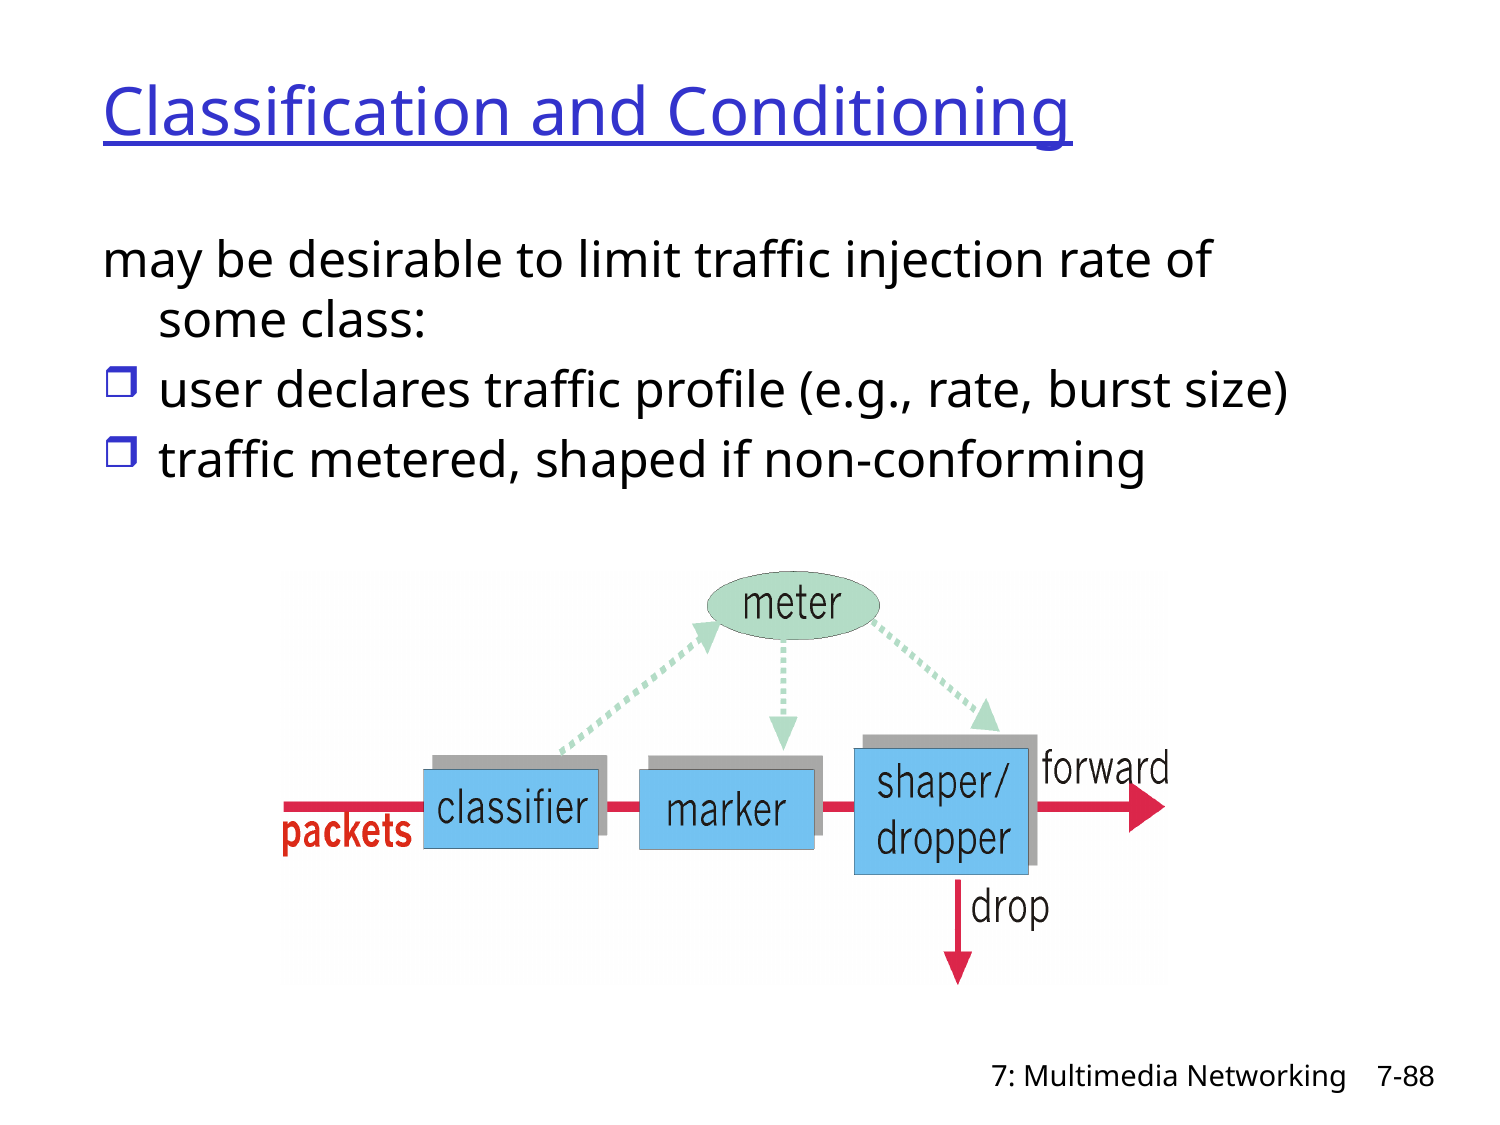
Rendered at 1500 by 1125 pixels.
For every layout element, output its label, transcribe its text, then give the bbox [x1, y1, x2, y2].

slide_number 7-88 [1339, 1050, 1450, 1125]
picture [279, 571, 1169, 985]
list may be desirable to limit traffic injection rate of some class: user declares traffic profile (e.g., rate, burst size) traffic metered, shaped if non-conforming [87, 219, 1363, 1025]
footer 7: Multimedia Networking [728, 1050, 1339, 1125]
title Classification and Conditioning [87, 37, 1363, 181]
